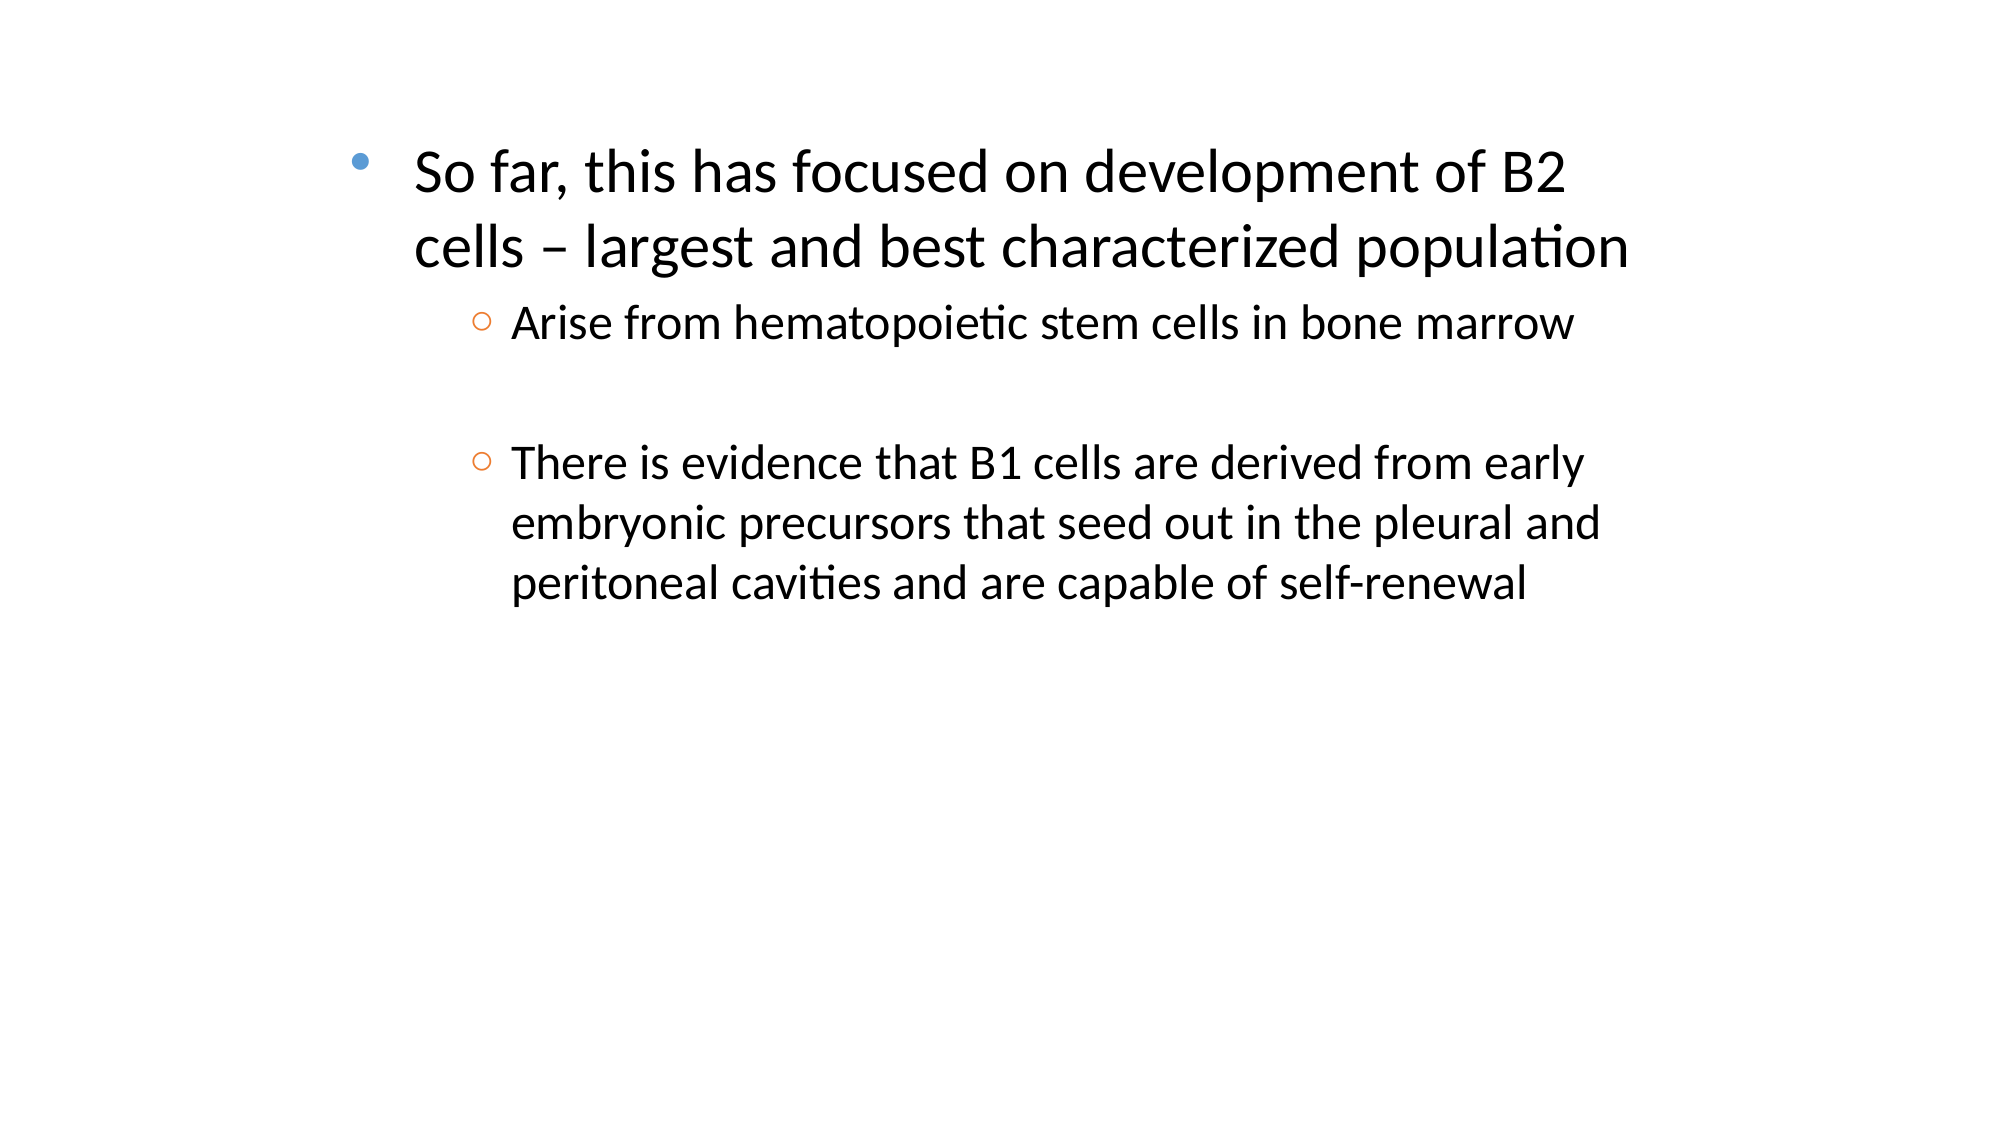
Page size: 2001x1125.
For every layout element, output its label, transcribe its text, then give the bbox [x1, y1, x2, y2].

text_box So far, this has focused on development of B2 cells – largest and best characterized population Arise from hematopoietic stem cells in bone marrow There is evidence that B1 cells are derived from early embryonic precursors that seed out in the pleural and peritoneal cavities and are capable of self-renewal [331, 122, 1669, 1003]
